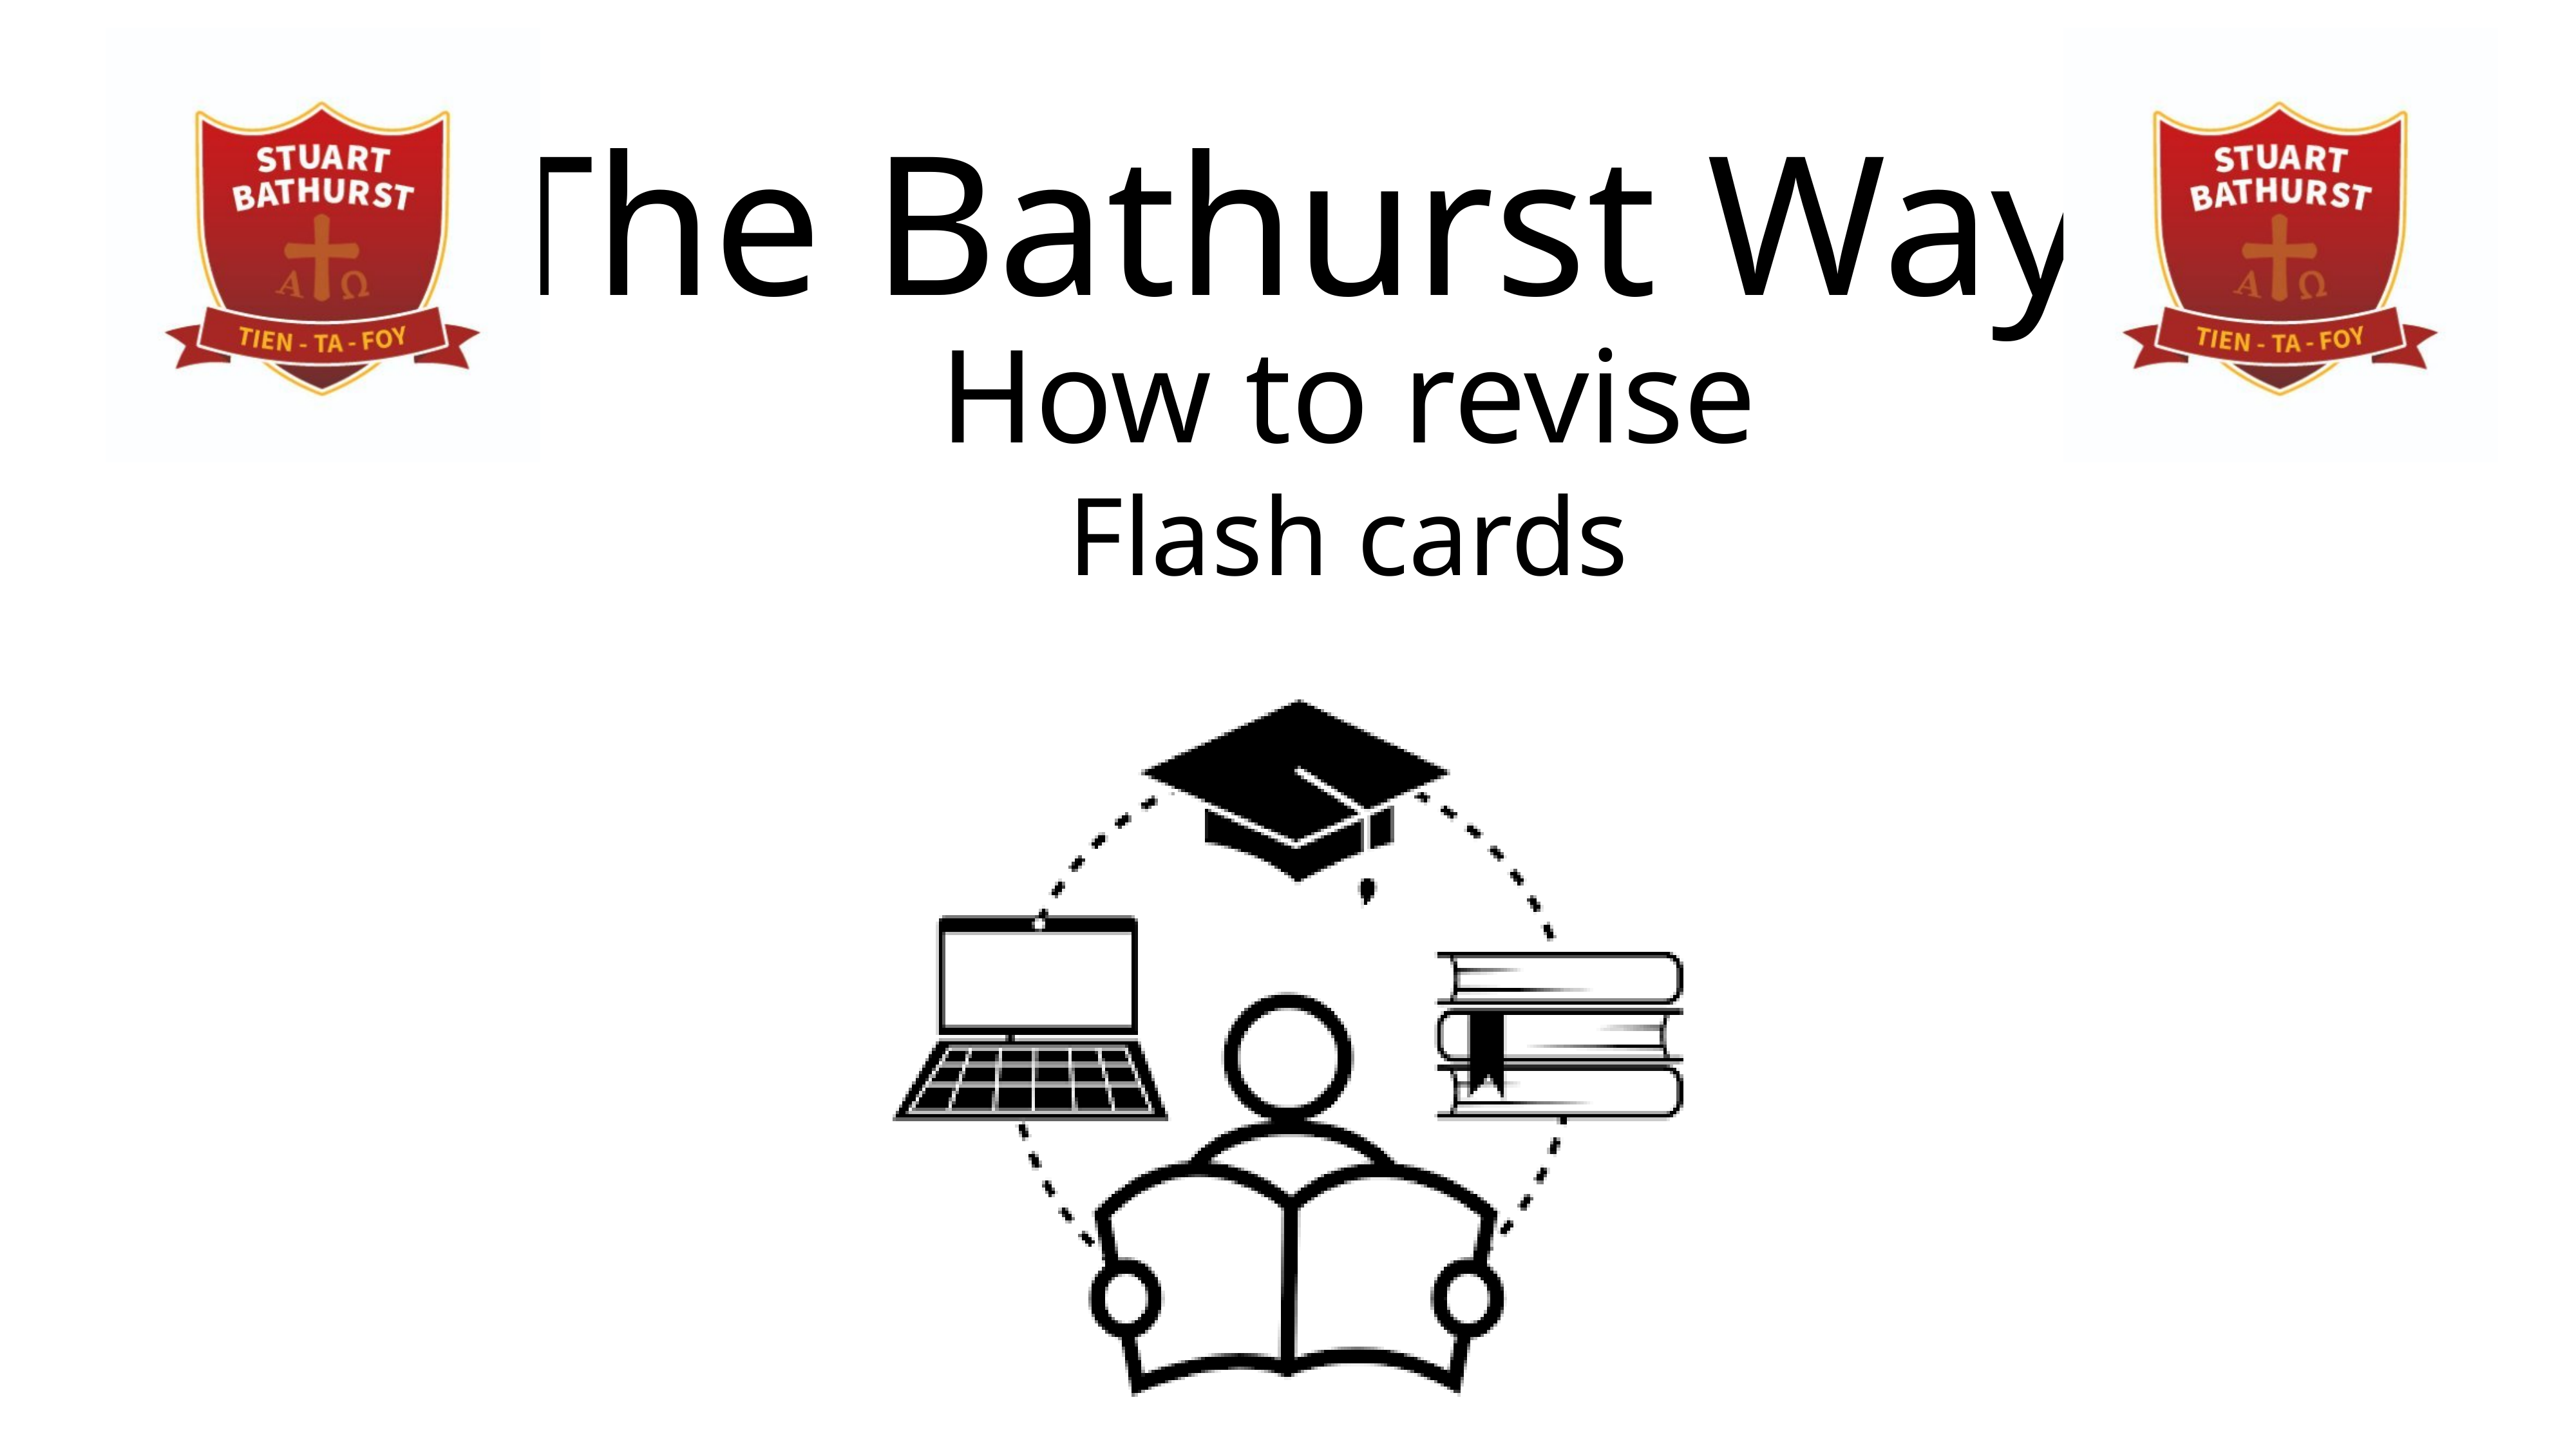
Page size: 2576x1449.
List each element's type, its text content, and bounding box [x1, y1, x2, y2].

picture [893, 693, 1683, 1397]
picture [2063, 28, 2498, 462]
title The Bathurst Way [322, 0, 2255, 304]
picture [106, 28, 540, 462]
subtitle How to revise Flash cards [370, 304, 2302, 654]
